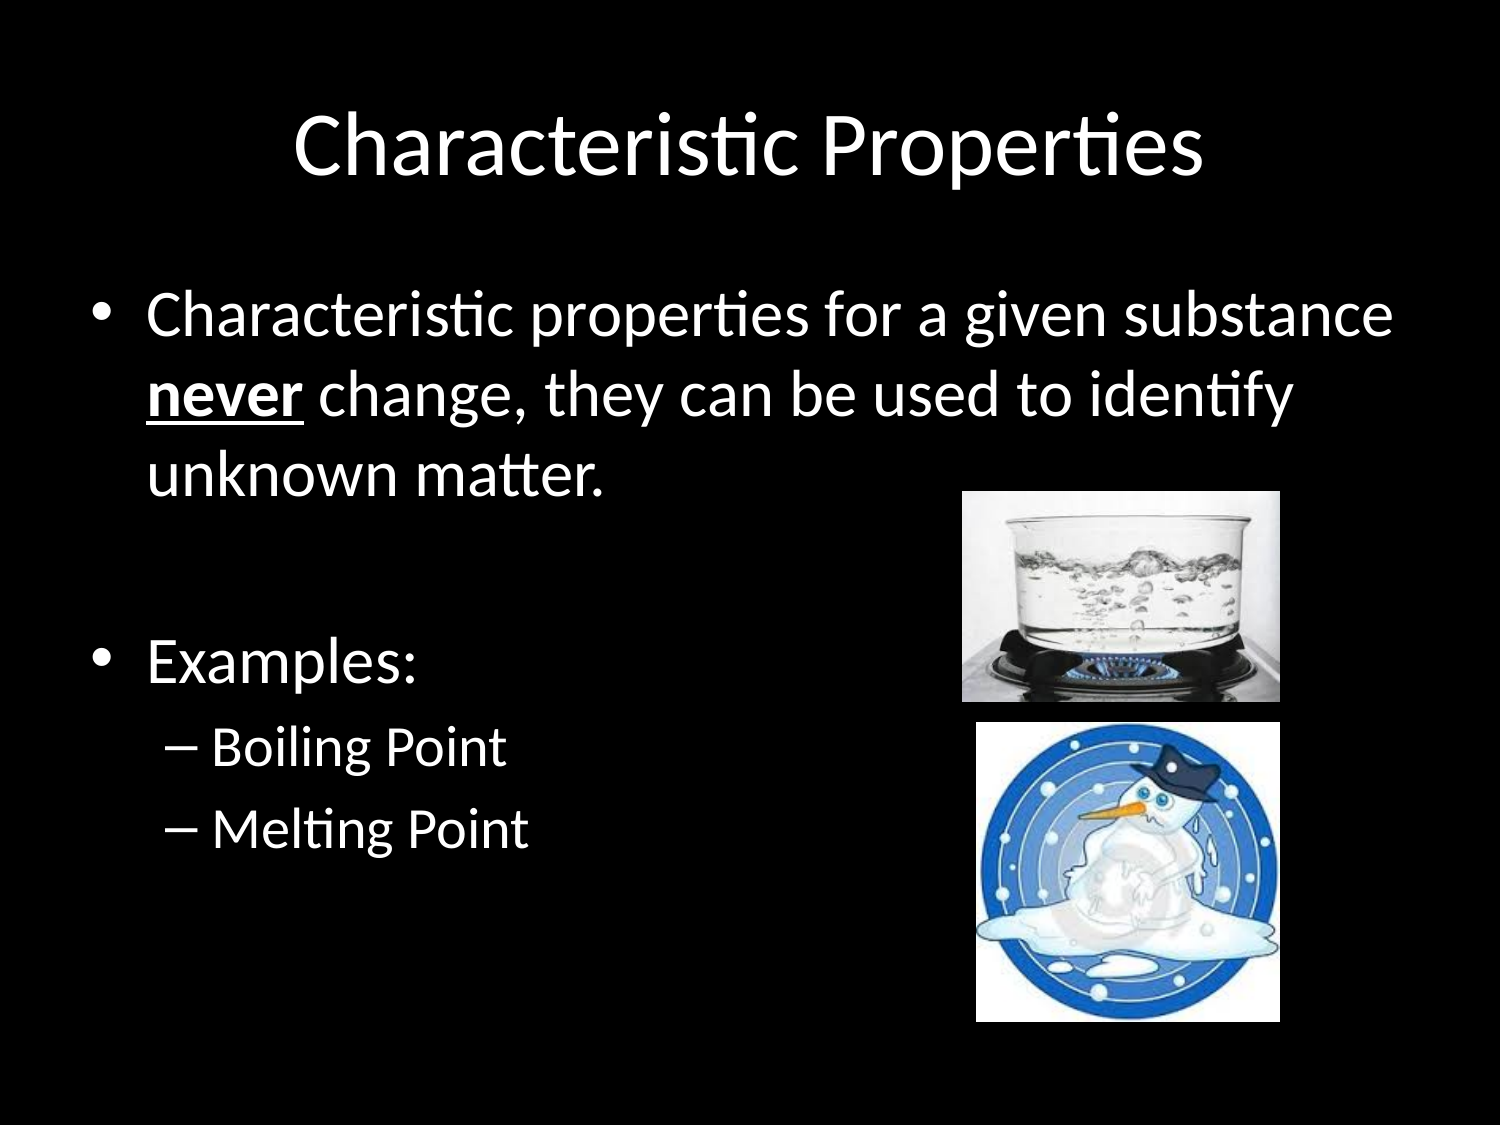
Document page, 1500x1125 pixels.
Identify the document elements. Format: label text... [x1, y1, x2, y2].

list Characteristic properties for a given substance never change, they can be used to identify unknown matter. Examples: Boiling Point Melting Point [75, 262, 1425, 1005]
picture [976, 722, 1280, 1023]
picture [962, 491, 1280, 702]
title Characteristic Properties [75, 45, 1425, 233]
